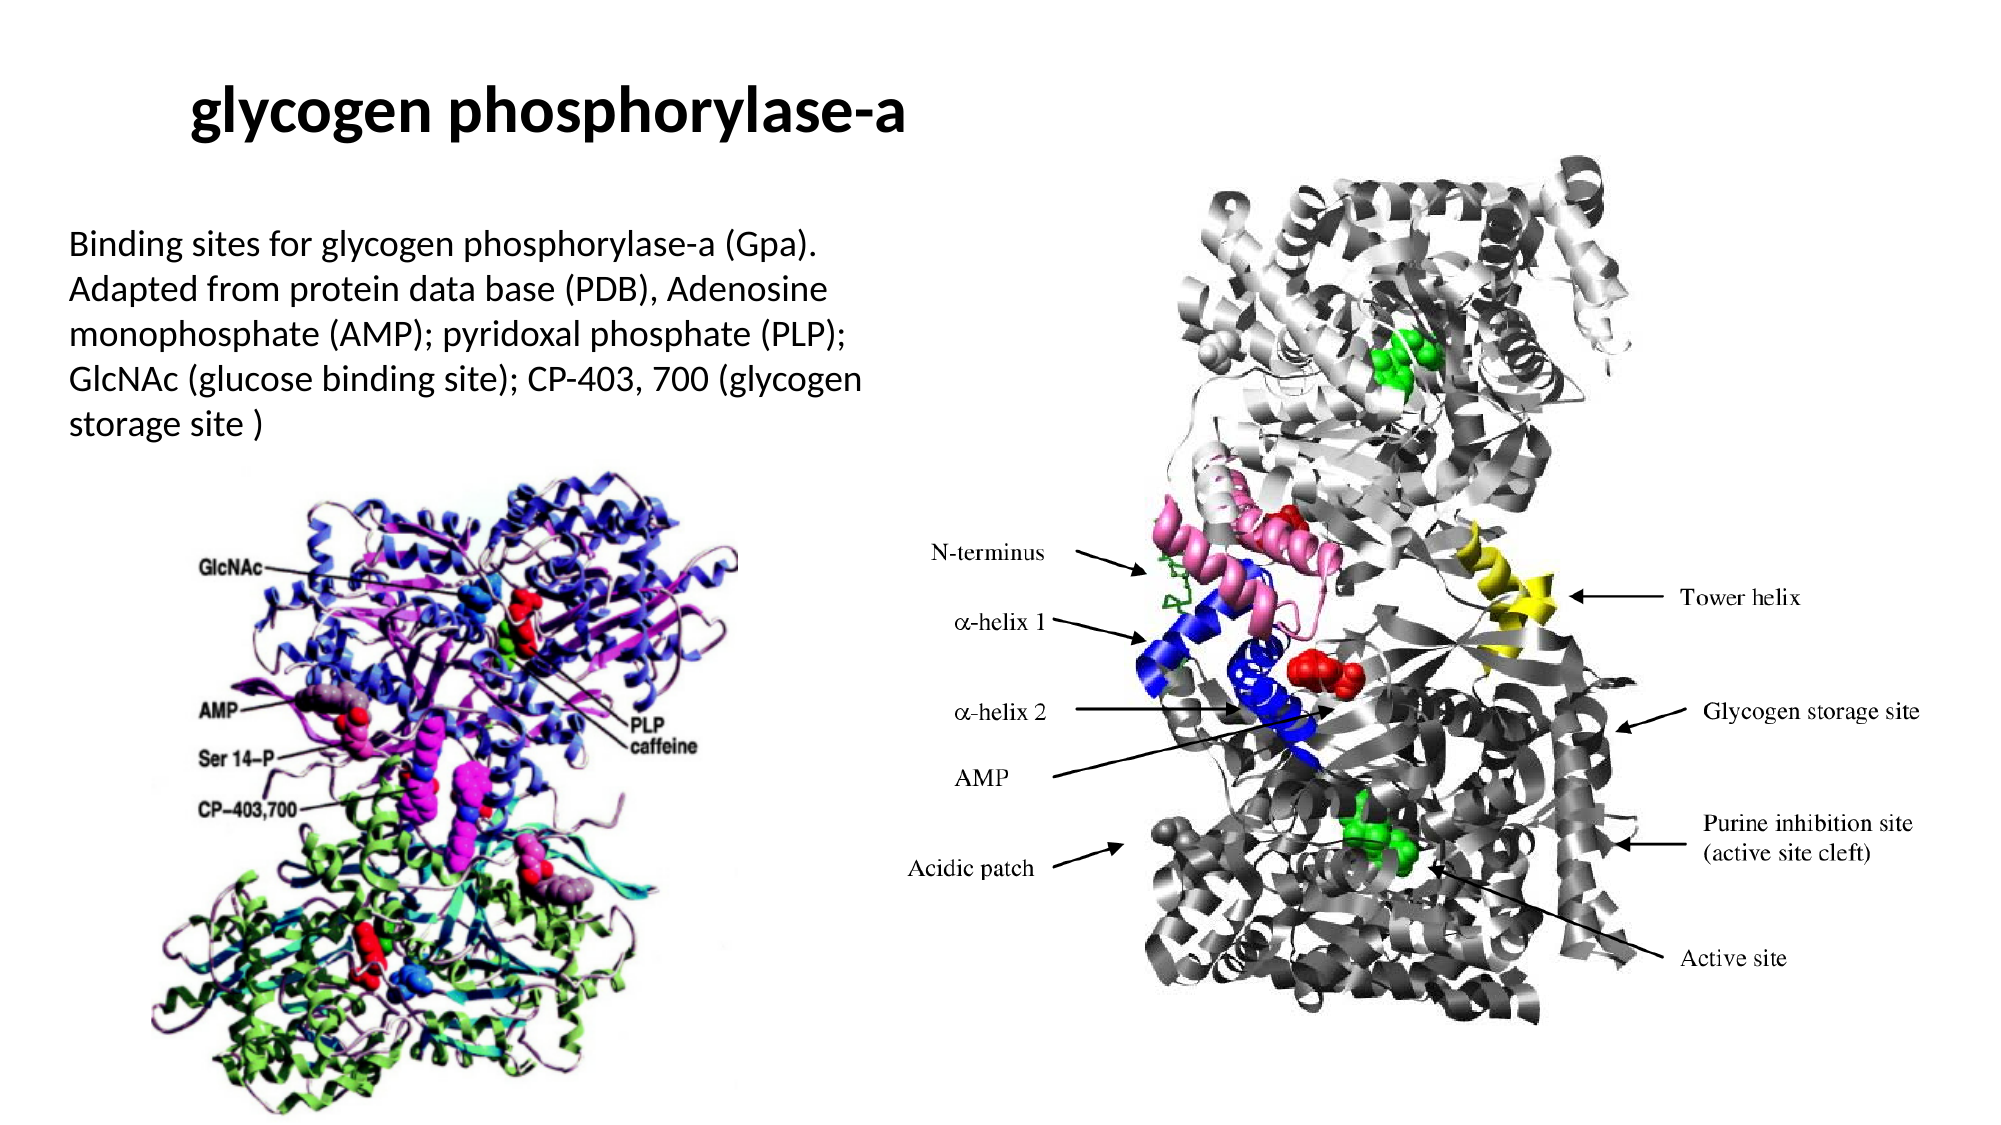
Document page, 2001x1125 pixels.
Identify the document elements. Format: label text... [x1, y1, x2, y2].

picture [907, 155, 1920, 1026]
text_box glycogen phosphorylase-a [175, 58, 939, 154]
text_box Binding sites for glycogen phosphorylase-a (Gpa). Adapted from protein data base (PDB), Adenosine monophosphate (AMP); pyridoxal phosphate (PLP); GlcNAc (glucose binding site); CP-403, 700 (glycogen storage site ) [54, 211, 907, 452]
picture [150, 459, 738, 1124]
